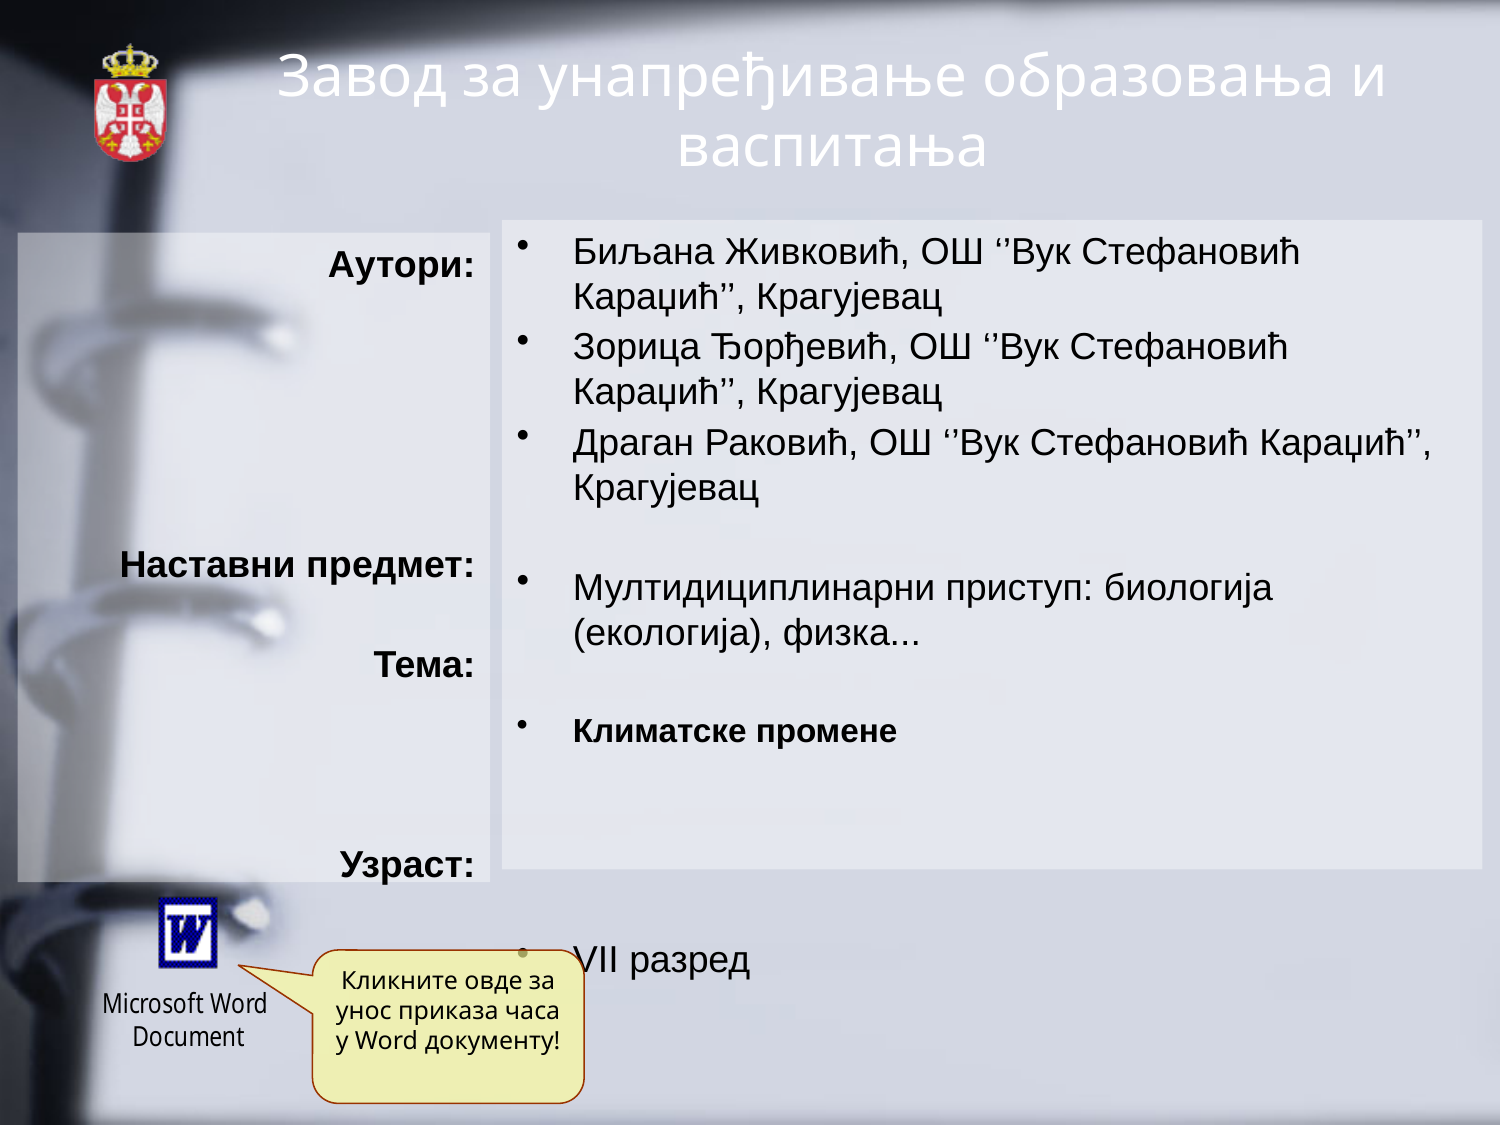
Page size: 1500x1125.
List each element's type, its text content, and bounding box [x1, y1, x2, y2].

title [88, 42, 172, 165]
picture [0, 0, 1500, 1125]
text_box Завод за унапређивање образовања и васпитања [218, 30, 1448, 185]
text_box Кликните овде за унос приказа часа у Word документу! [294, 949, 585, 1104]
text_box Биљана Живковић, ОШ ‘’Вук Стефановић Караџић’’, Крагујевац Зорица Ђорђевић, ОШ ‘’Вук Стефановић Караџић’’, Крагујевац Драган Раковић, ОШ ‘’Вук Стефановић Караџић’’, Крагујевац Мултидициплинарни приступ: биологија (екологија), физка... Климатске промене VII разред [501, 219, 1483, 870]
text_box Аутори: Наставни предмет: Тема: Узраст: [17, 232, 491, 883]
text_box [88, 892, 289, 1083]
